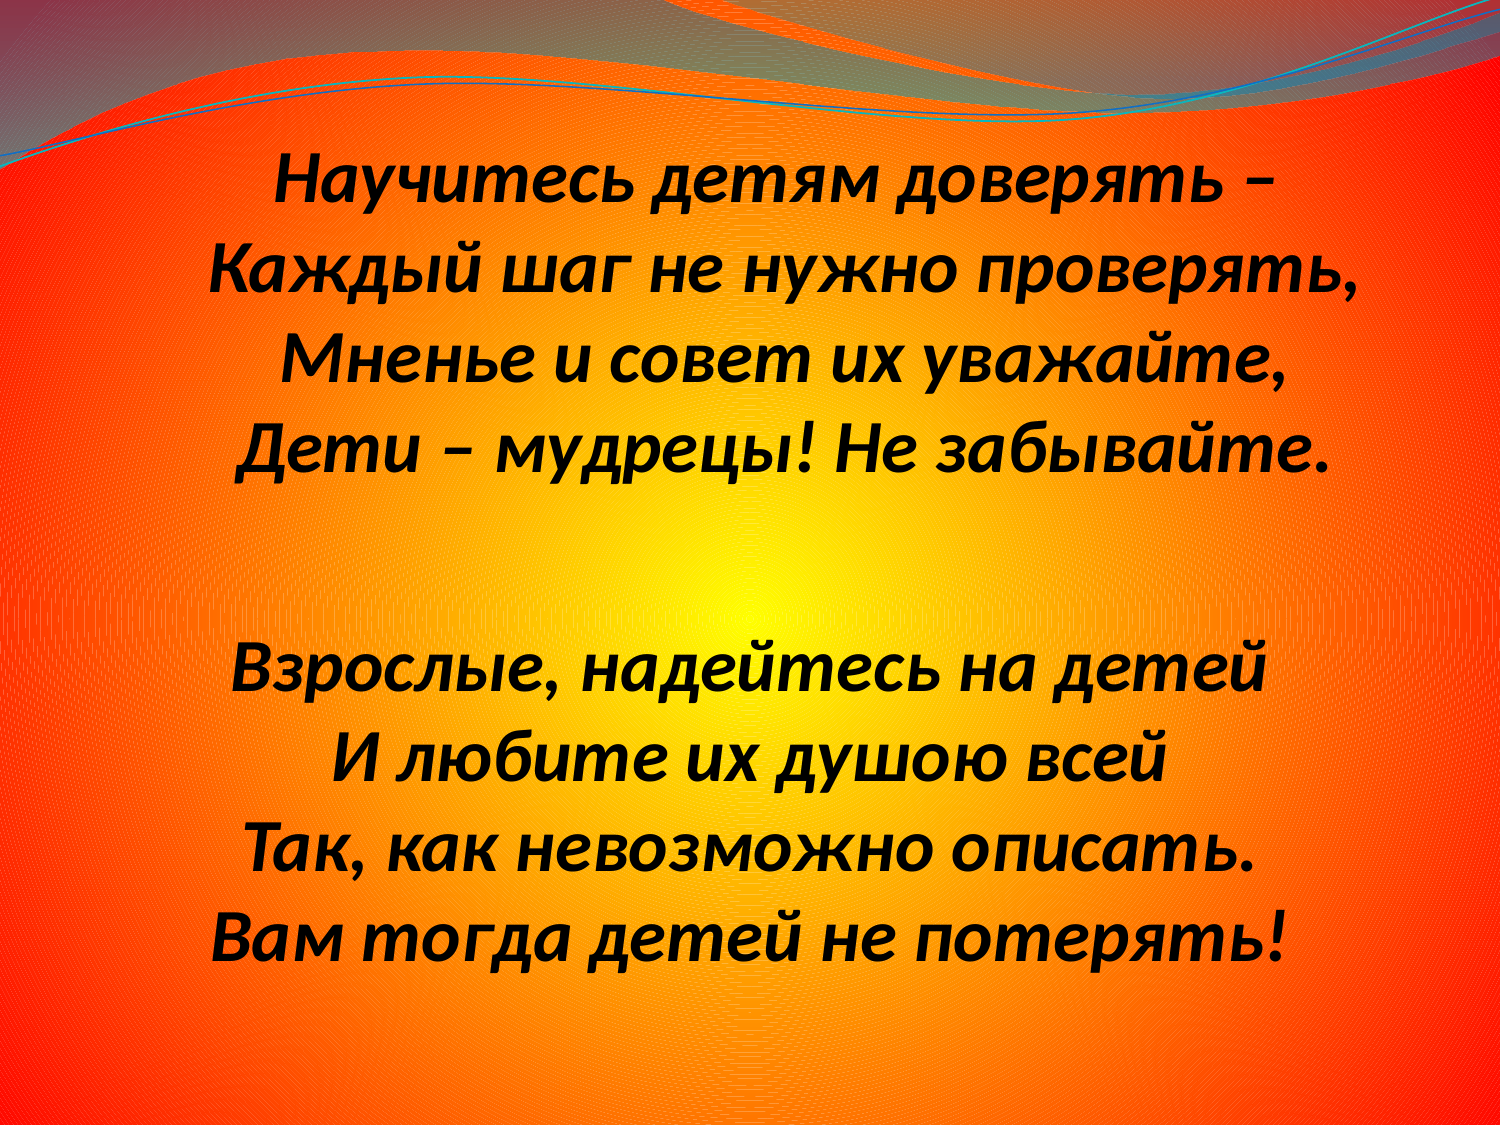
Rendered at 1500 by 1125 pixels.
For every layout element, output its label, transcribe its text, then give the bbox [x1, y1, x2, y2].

text_box Научитесь детям доверять – Каждый шаг не нужно проверять, Мненье и совет их уважайте, Дети – мудрецы! Не забывайте. [164, 120, 1407, 609]
text_box Взрослые, надейтесь на детей И любите их душою всей Так, как невозможно описать. Вам тогда детей не потерять! [58, 609, 1442, 985]
